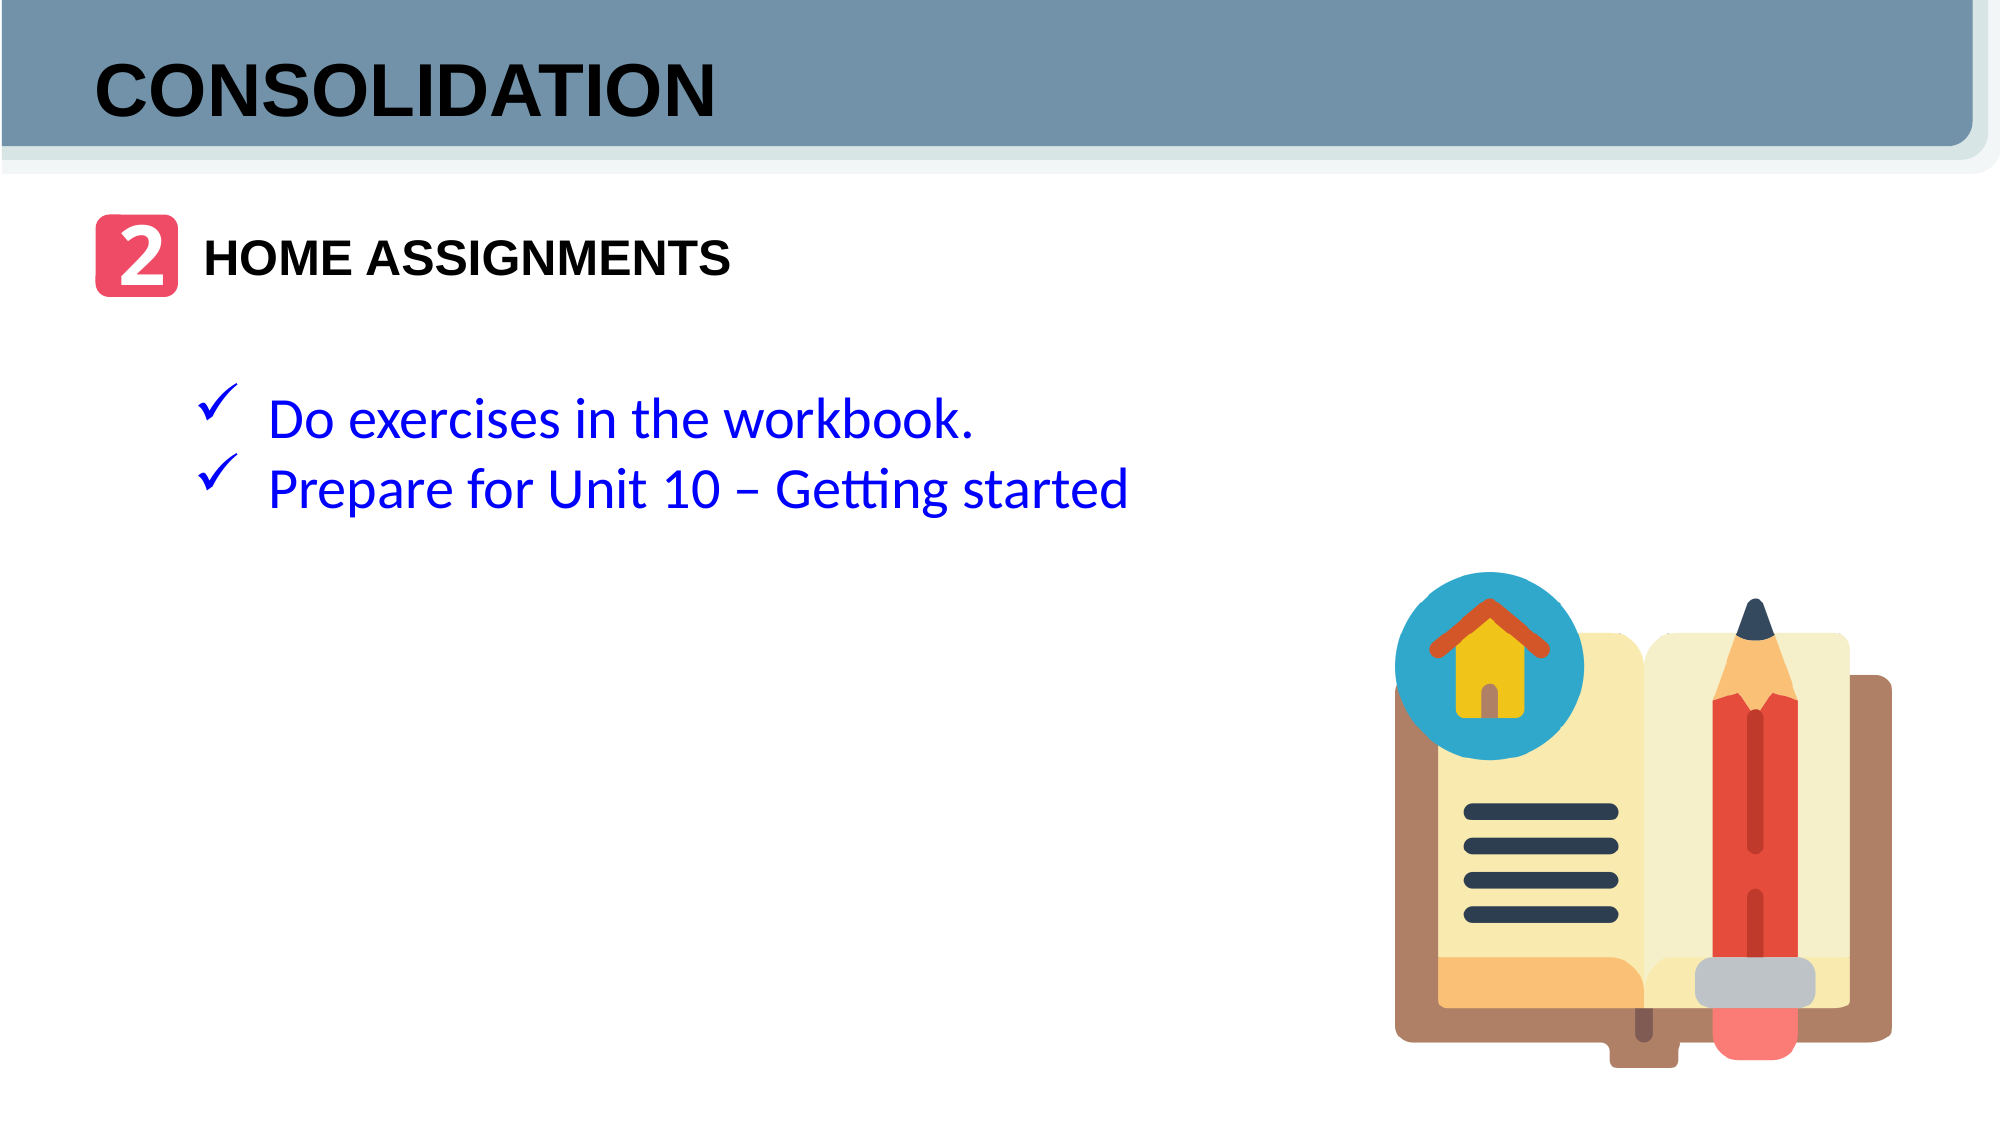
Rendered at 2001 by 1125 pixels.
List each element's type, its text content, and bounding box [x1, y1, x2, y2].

text_box 2 [103, 194, 170, 310]
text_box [1, 0, 2000, 175]
text_box [170, 214, 180, 297]
text_box HOME ASSIGNMENTS [188, 218, 1963, 294]
picture [1395, 572, 1892, 1068]
text_box Do exercises in the workbook. Prepare for Unit 10 – Getting started [178, 372, 1450, 528]
text_box [94, 215, 103, 297]
